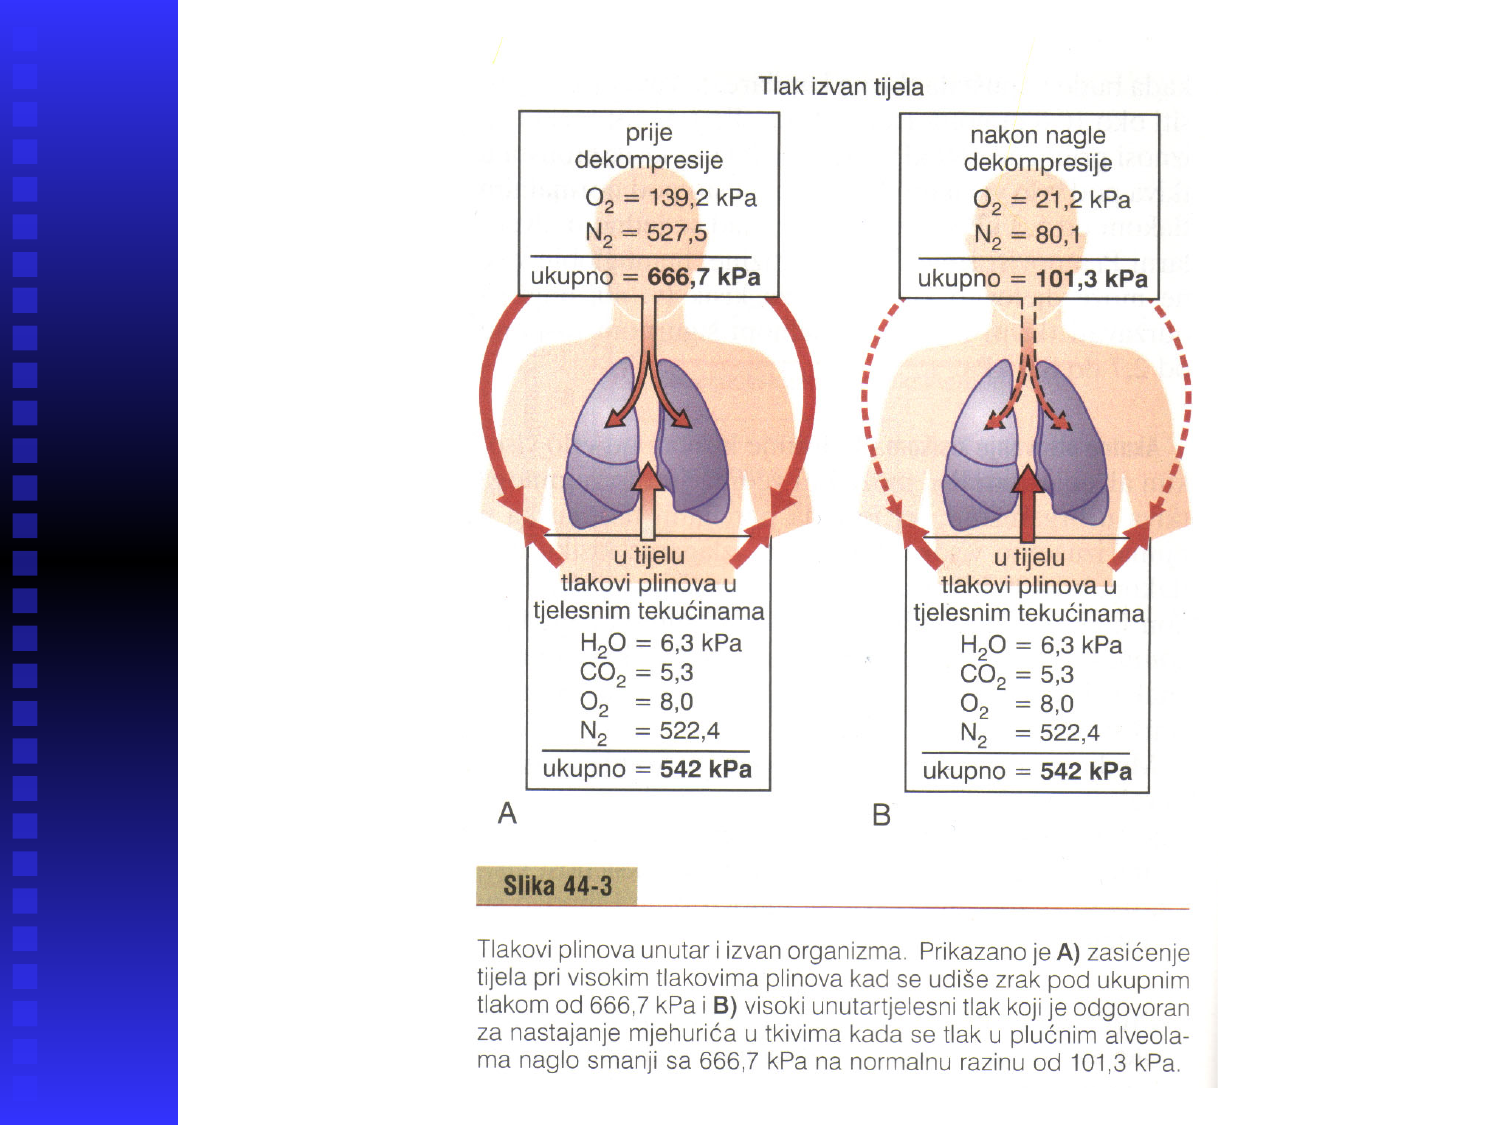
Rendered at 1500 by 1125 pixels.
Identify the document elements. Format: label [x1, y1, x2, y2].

picture [462, 37, 1218, 1088]
